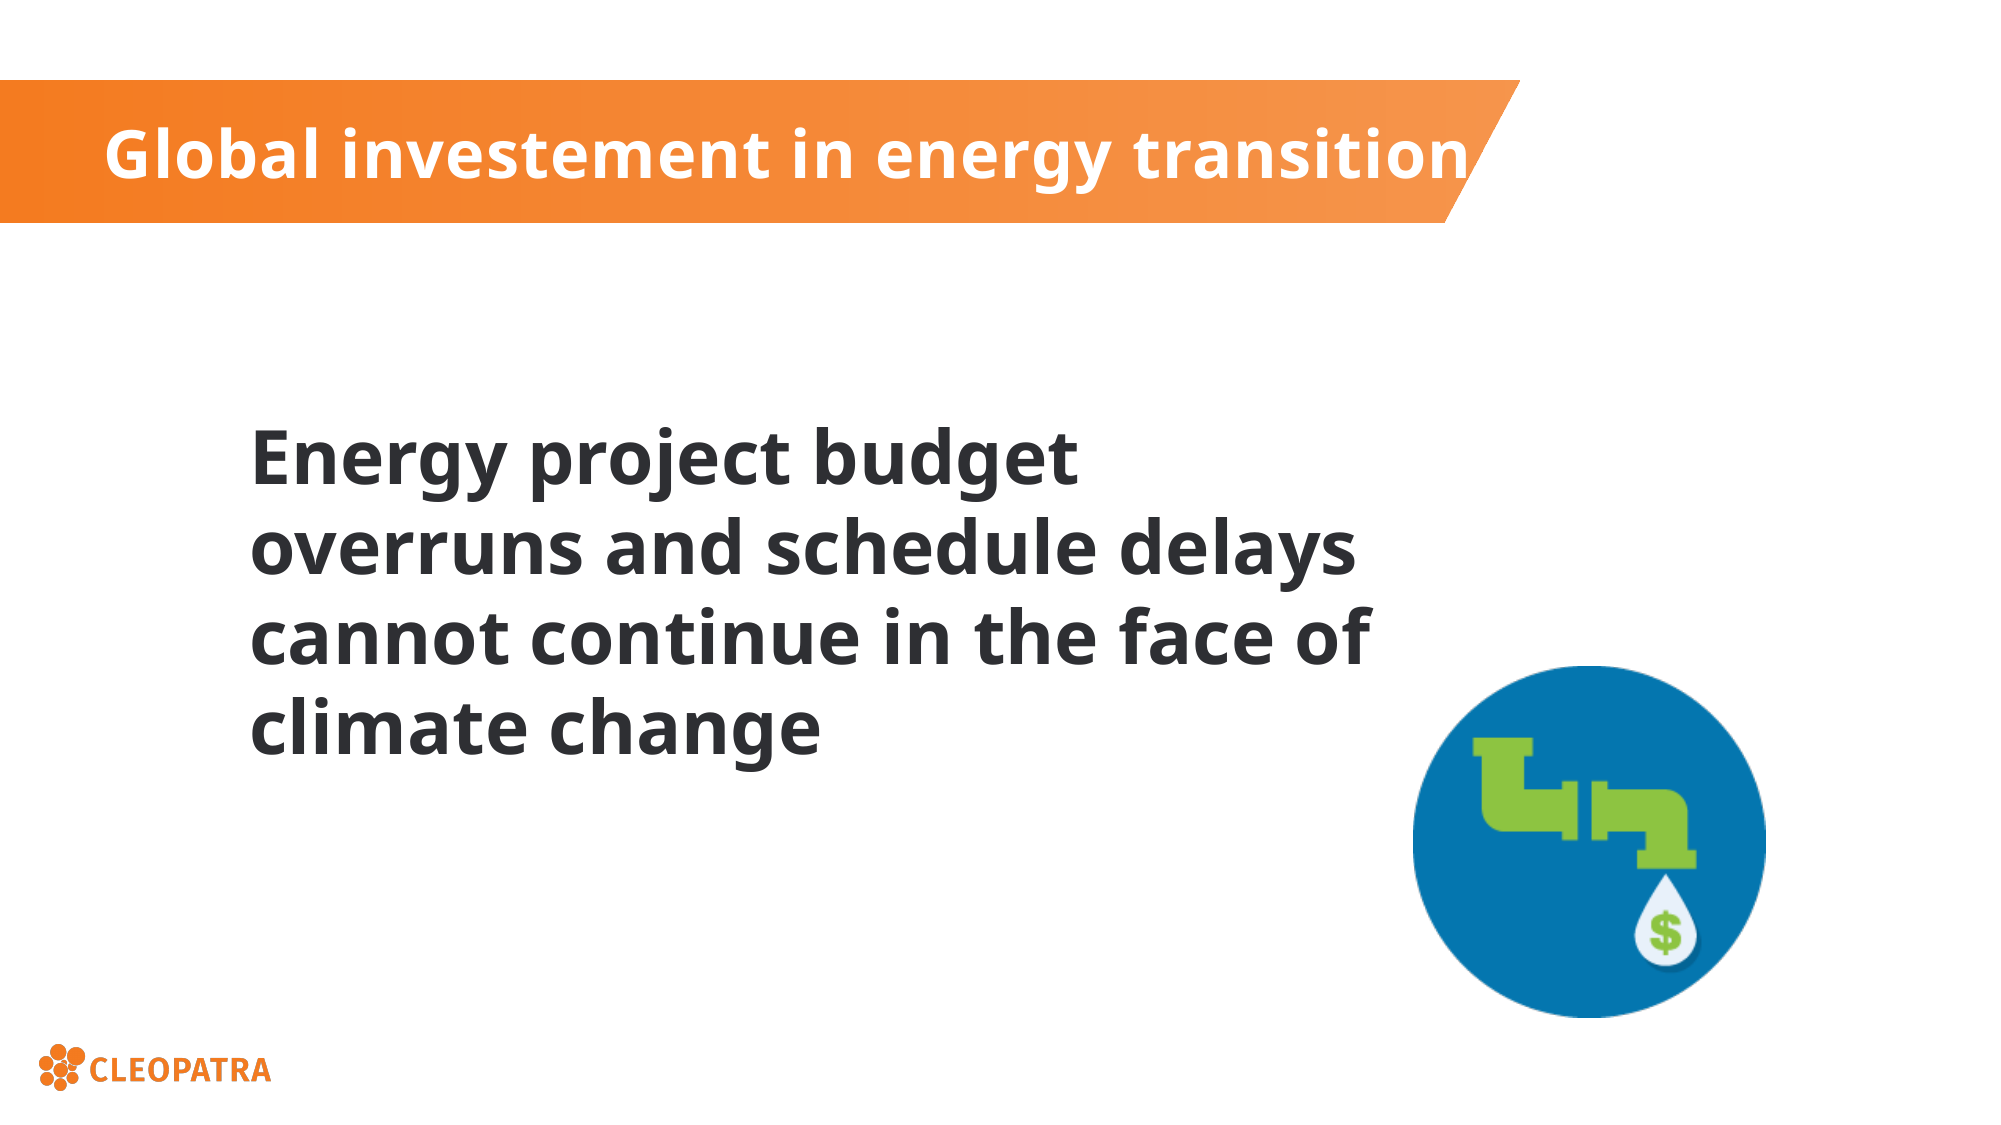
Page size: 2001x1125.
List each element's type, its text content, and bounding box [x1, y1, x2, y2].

picture [1634, 874, 1696, 966]
picture [1602, 854, 1766, 1019]
picture [39, 1044, 271, 1091]
picture [1592, 781, 1696, 869]
picture [1413, 855, 1577, 1019]
text_box Energy project budget overruns and schedule delays cannot continue in the face of climate change [234, 401, 1445, 777]
picture [1473, 738, 1578, 840]
text_box Global investement in energy transition [0, 80, 1520, 223]
picture [1413, 666, 1576, 829]
picture [1602, 666, 1766, 829]
